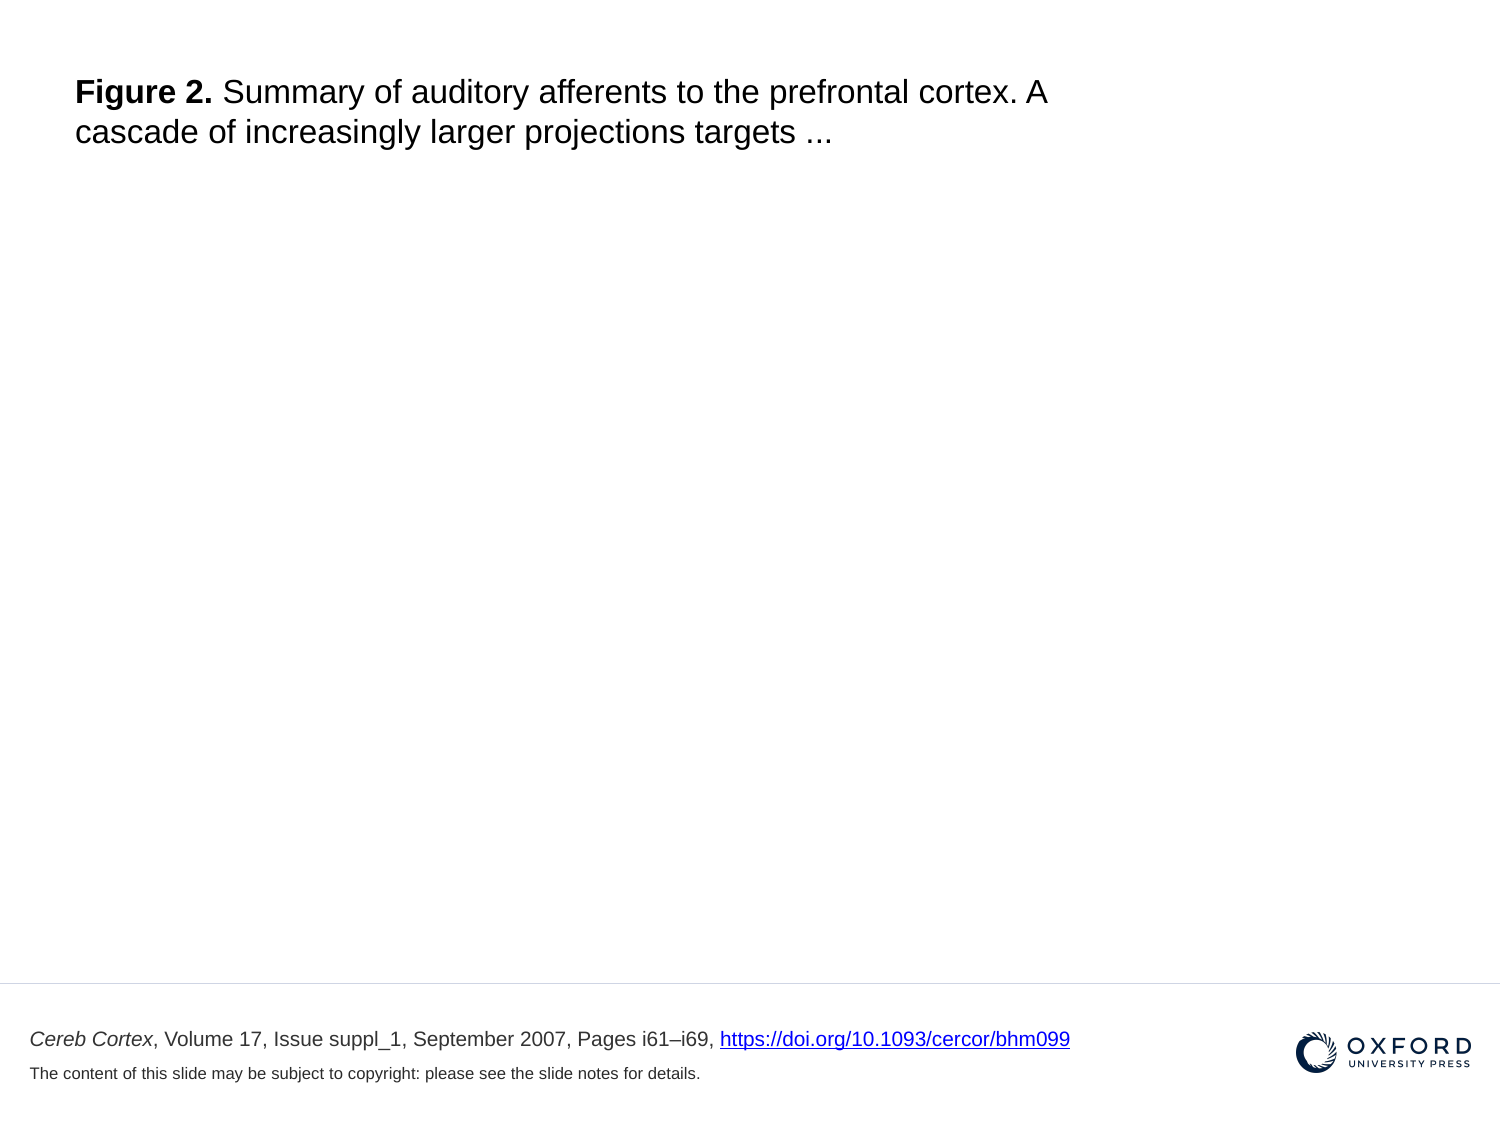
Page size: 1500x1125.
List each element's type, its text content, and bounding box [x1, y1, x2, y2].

picture [1296, 1032, 1471, 1073]
footer Cereb Cortex, Volume 17, Issue suppl_1, September 2007, Pages i61–i69, https://doi.org/10.1093/cercor/bhm099 The content of this slide may be subject to copyright: please see the slide notes for details. [0, 983, 1260, 1125]
title Figure 2. Summary of auditory afferents to the prefrontal cortex. A cascade of increasingly larger projections targets ... [75, 69, 1078, 171]
